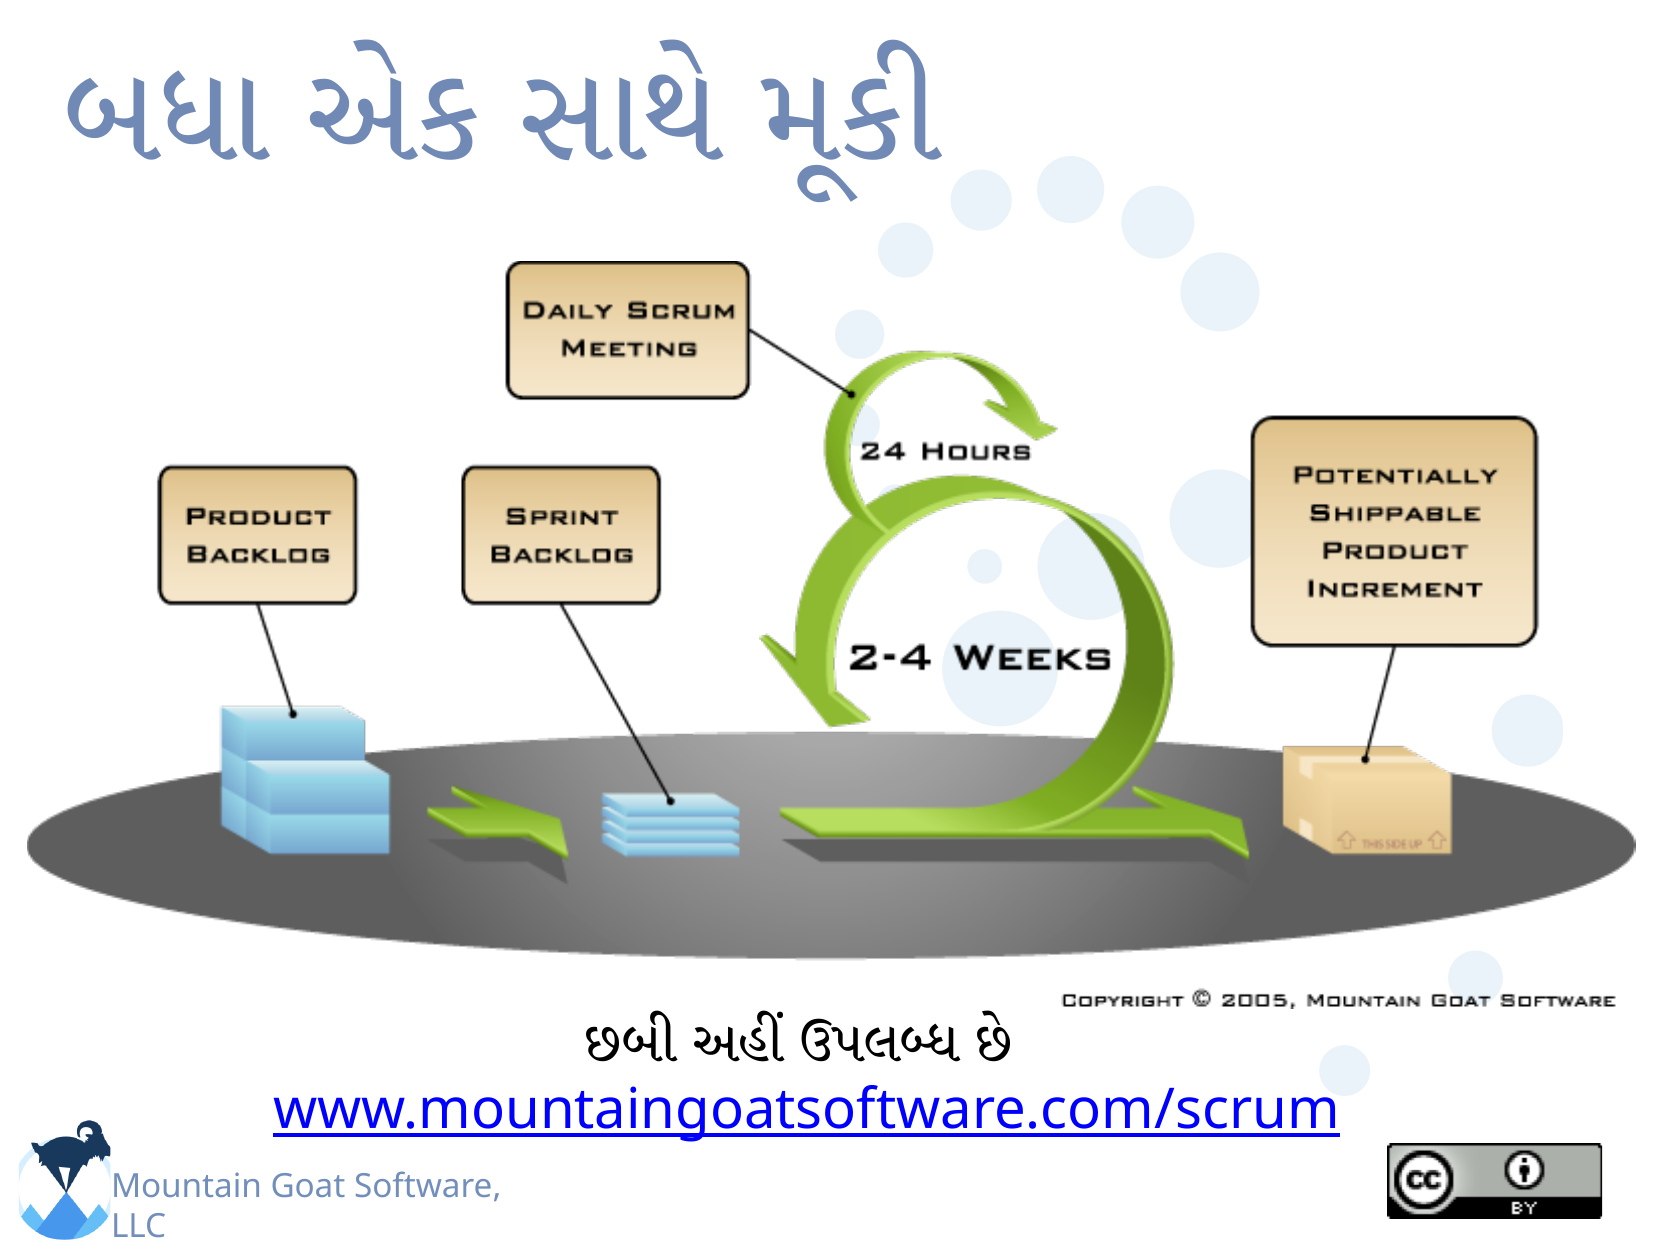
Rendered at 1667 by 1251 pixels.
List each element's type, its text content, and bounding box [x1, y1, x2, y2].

picture [26, 261, 1636, 1009]
title બધા એક સાથે મૂકી [55, 18, 1609, 195]
picture [18, 1120, 111, 1240]
text_box છબી અહીં ઉપલબ્ધ છે www.mountaingoatsoftware.com/scrum [253, 1009, 1360, 1156]
picture [1387, 1143, 1603, 1219]
